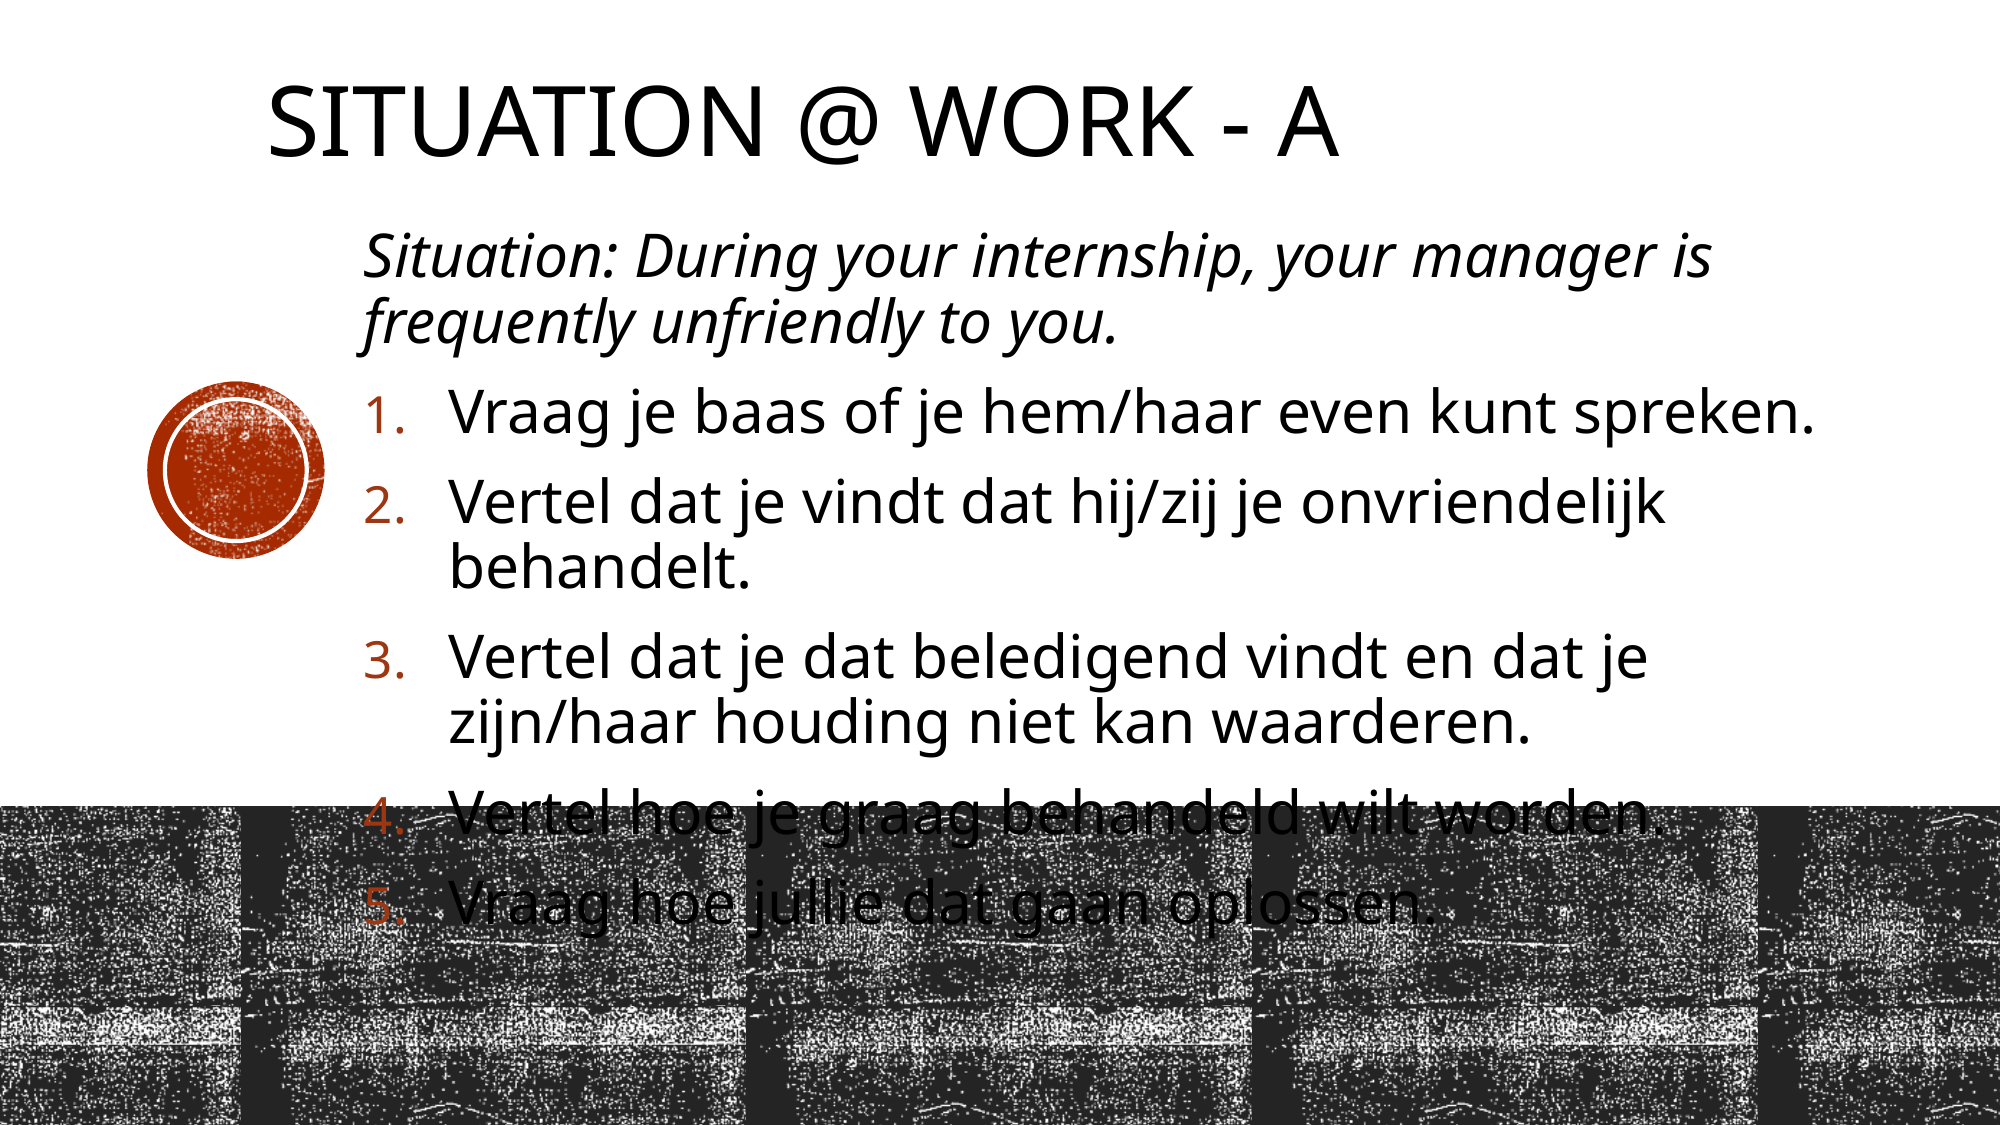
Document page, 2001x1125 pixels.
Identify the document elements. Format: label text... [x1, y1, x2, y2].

title Situation @ work - A [250, 73, 1933, 183]
list Situation: During your internship, your manager is frequently unfriendly to you. Vraag je baas of je hem/haar even kunt spreken. Vertel dat je vindt dat hij/zij je onvriendelijk behandelt. Vertel dat je dat beledigend vindt en dat je zijn/haar houding niet kan waarderen. Vertel hoe je graag behandeld wilt worden. Vraag hoe jullie dat gaan oplossen. [348, 218, 1888, 809]
